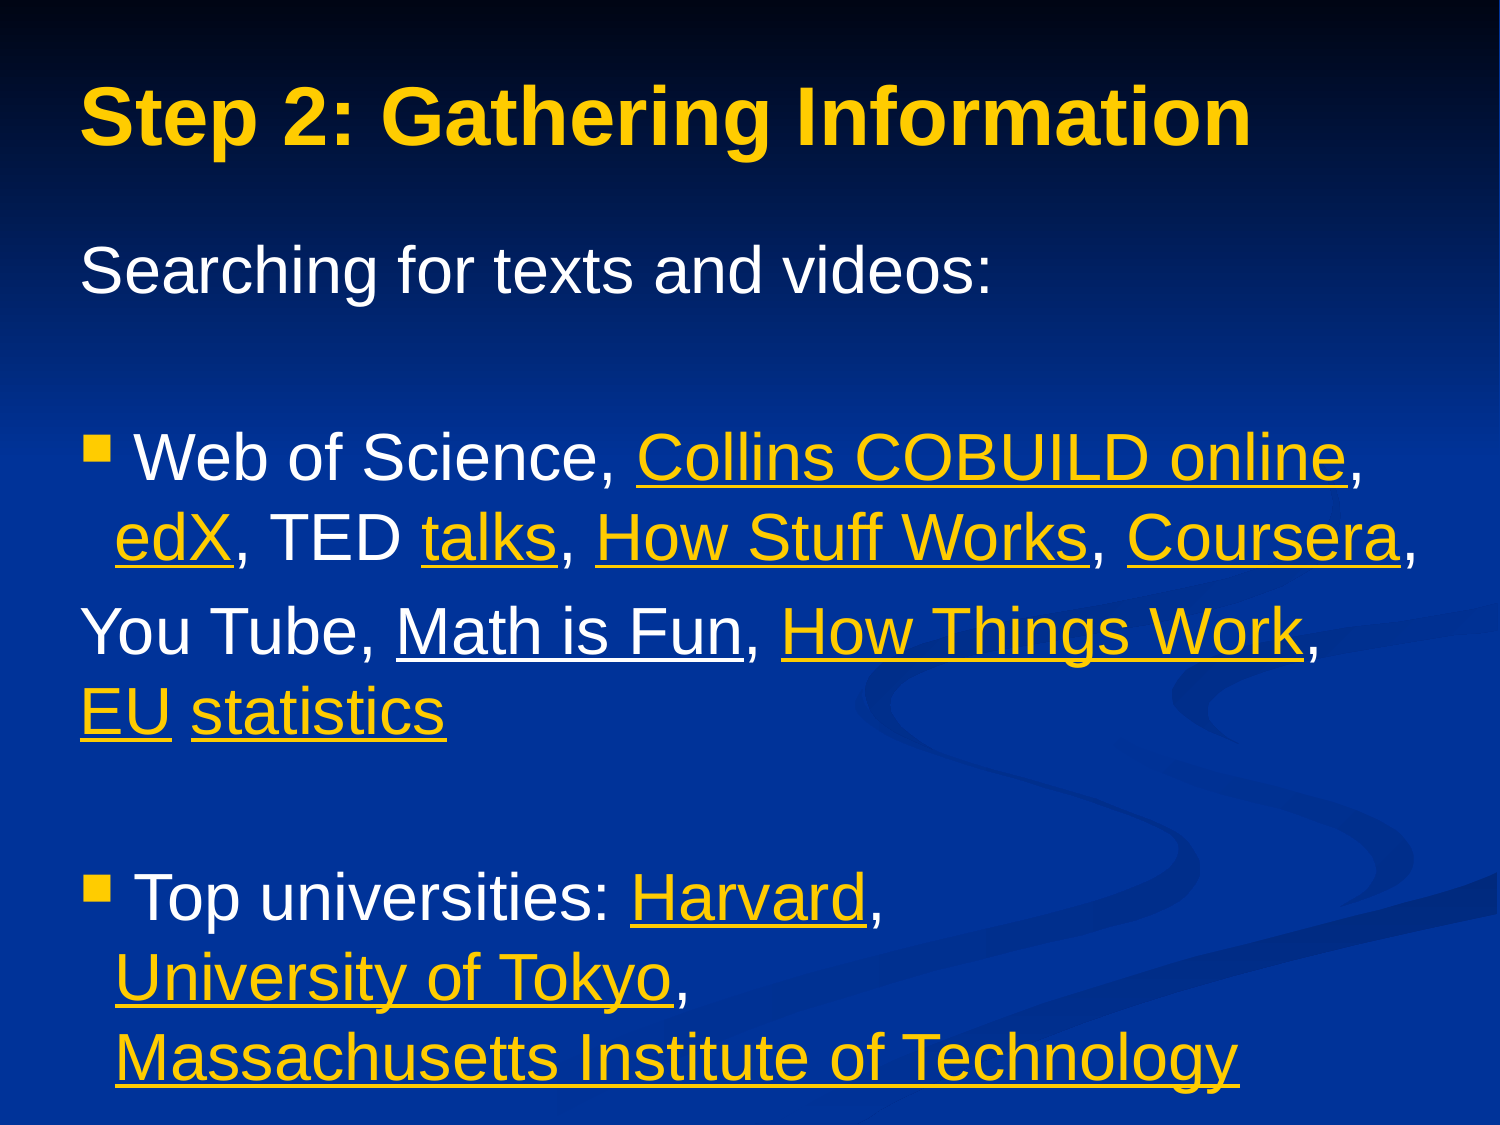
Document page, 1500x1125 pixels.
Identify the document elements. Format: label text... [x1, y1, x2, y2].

text_box Step 2: Gathering Information Searching for texts and videos: Web of Science, Collins COBUILD online, edX, TED talks, How Stuff Works, Coursera, You Tube, Math is Fun, How Things Work, EU statistics Top universities: Harvard, University of Tokyo, Massachusetts Institute of Technology [64, 66, 1436, 1125]
